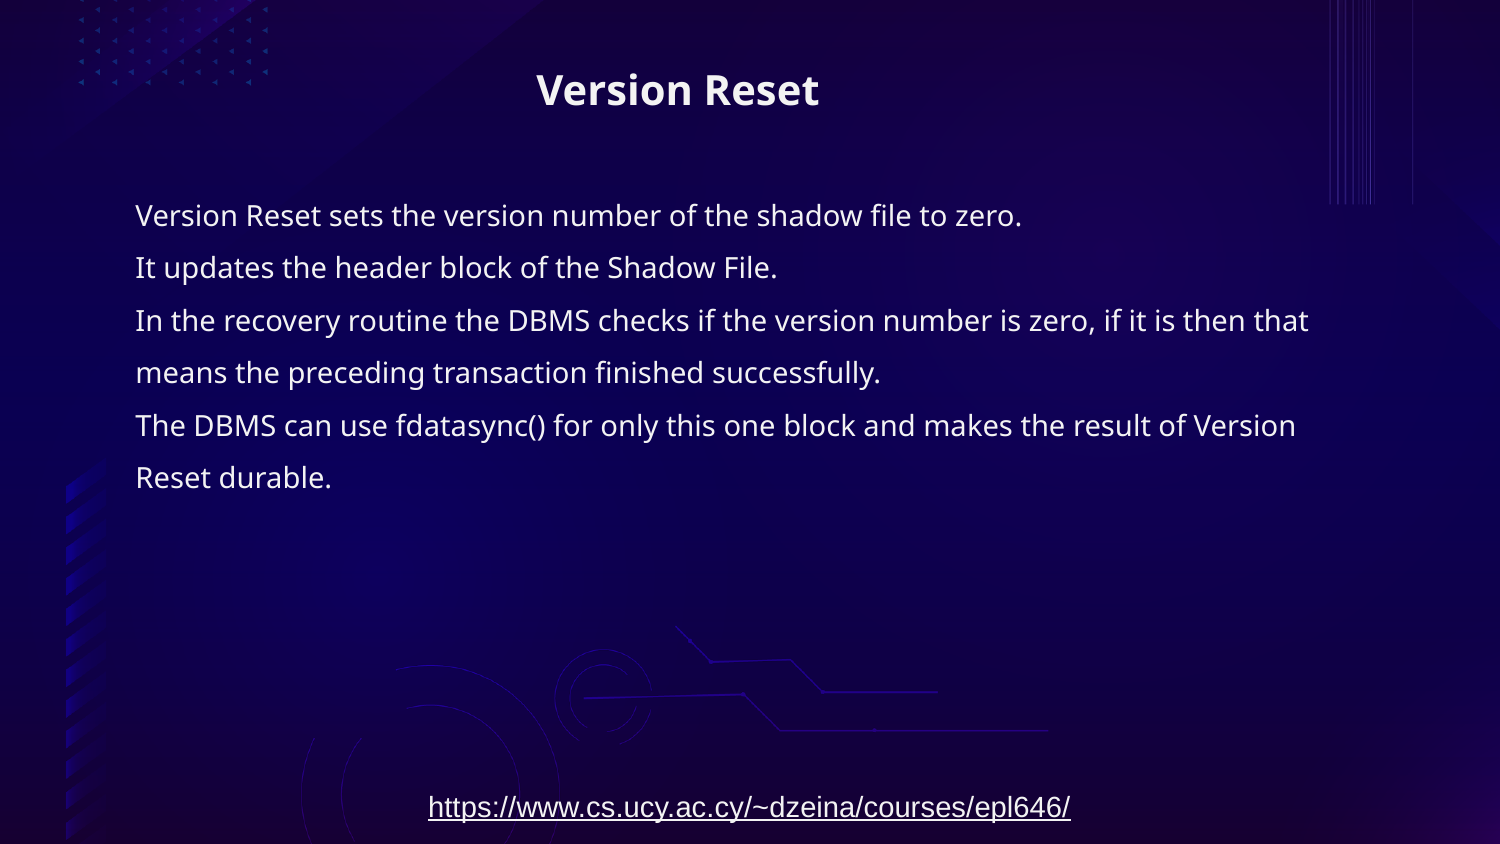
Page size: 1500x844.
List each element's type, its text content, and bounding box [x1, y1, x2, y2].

picture [0, 0, 1500, 844]
text_box Version Reset [521, 56, 979, 122]
text_box https://www.cs.ucy.ac.cy/~dzeina/courses/epl646/ [413, 780, 1087, 831]
text_box Version Reset sets the version number of the shadow file to zero. It updates the header block of the Shadow File. In the recovery routine the DBMS checks if the version number is zero, if it is then that means the preceding transaction finished successfully. The DBMS can use fdatasync() for only this one block and makes the result of Version Reset durable. [120, 164, 1346, 755]
